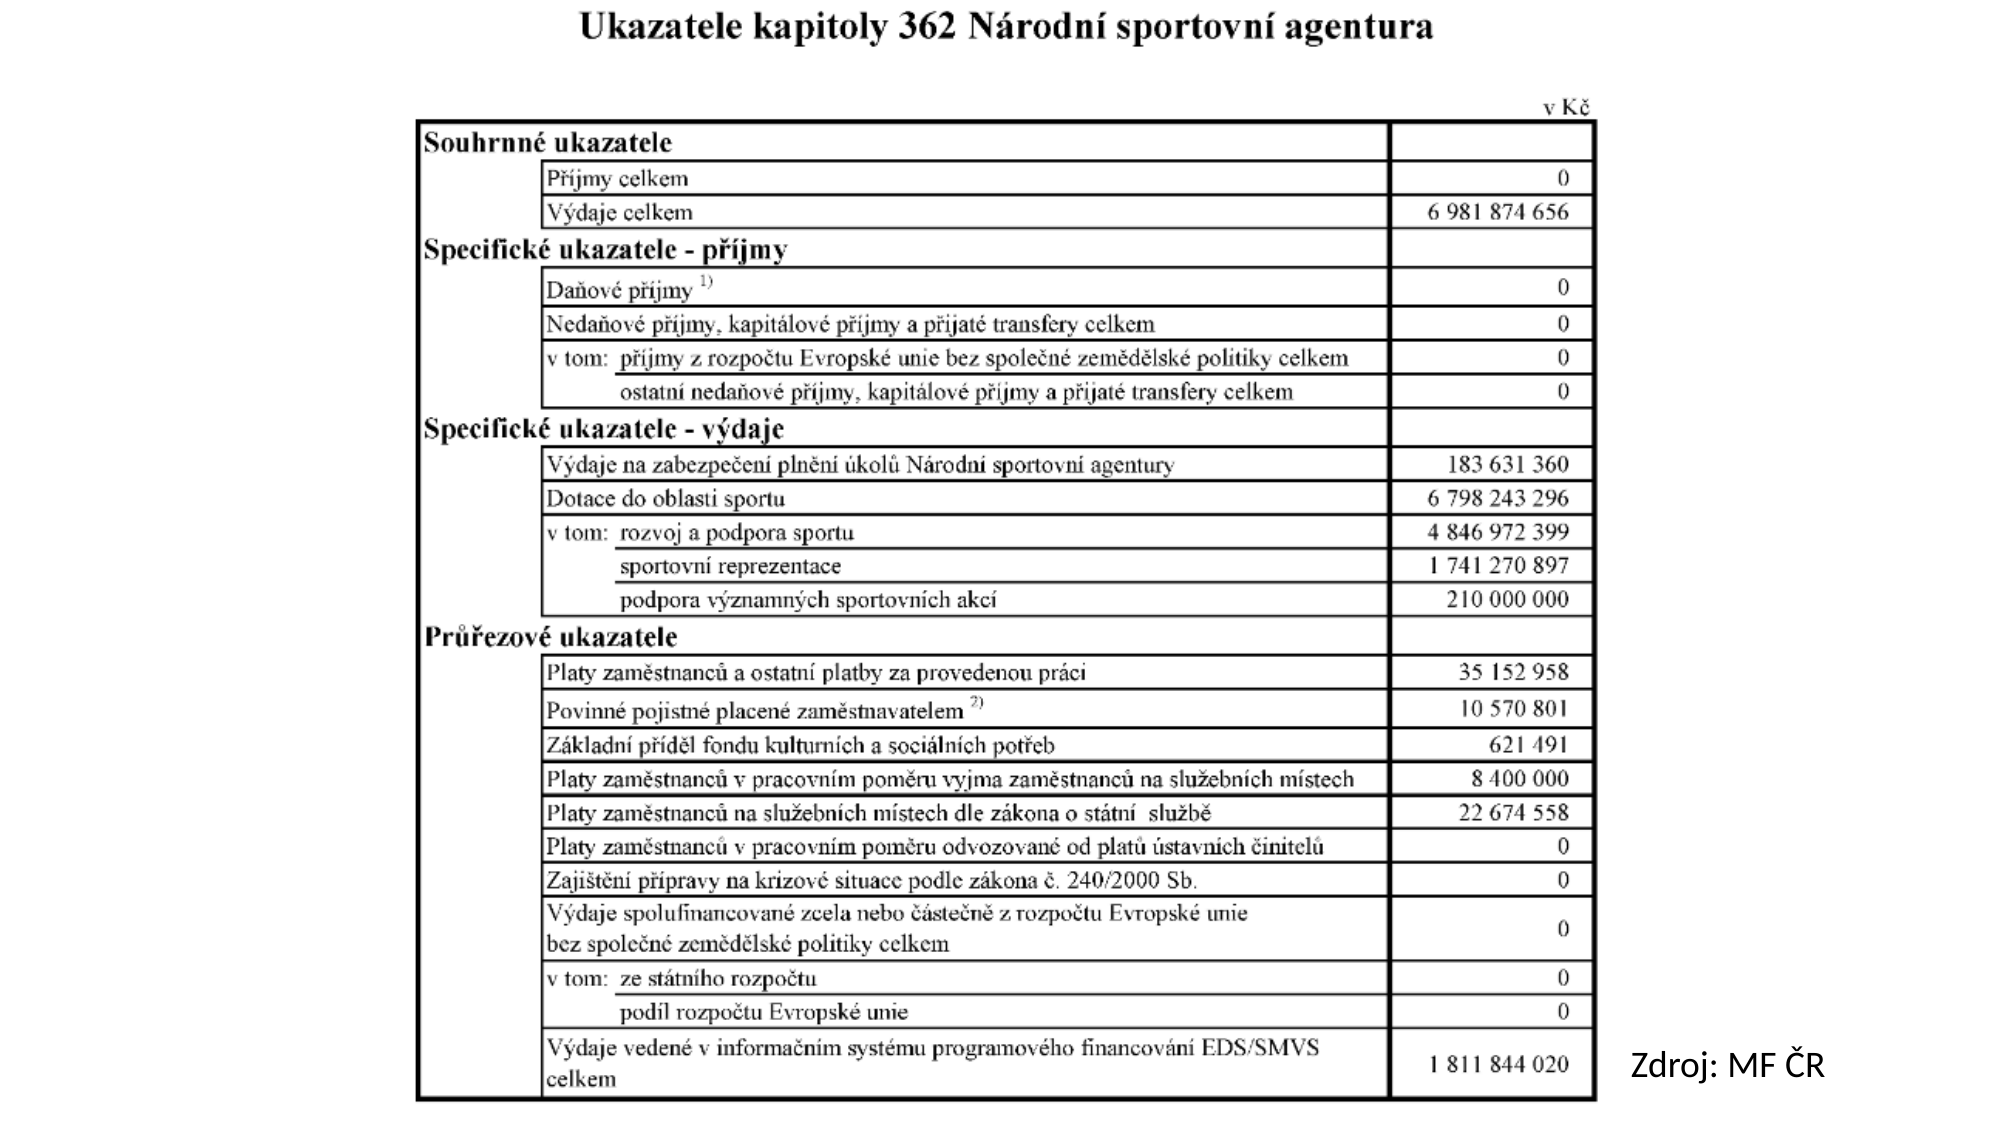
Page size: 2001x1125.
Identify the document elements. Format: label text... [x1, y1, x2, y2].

picture [365, 0, 1635, 1125]
text_box Zdroj: MF ČR [1635, 1032, 1948, 1093]
